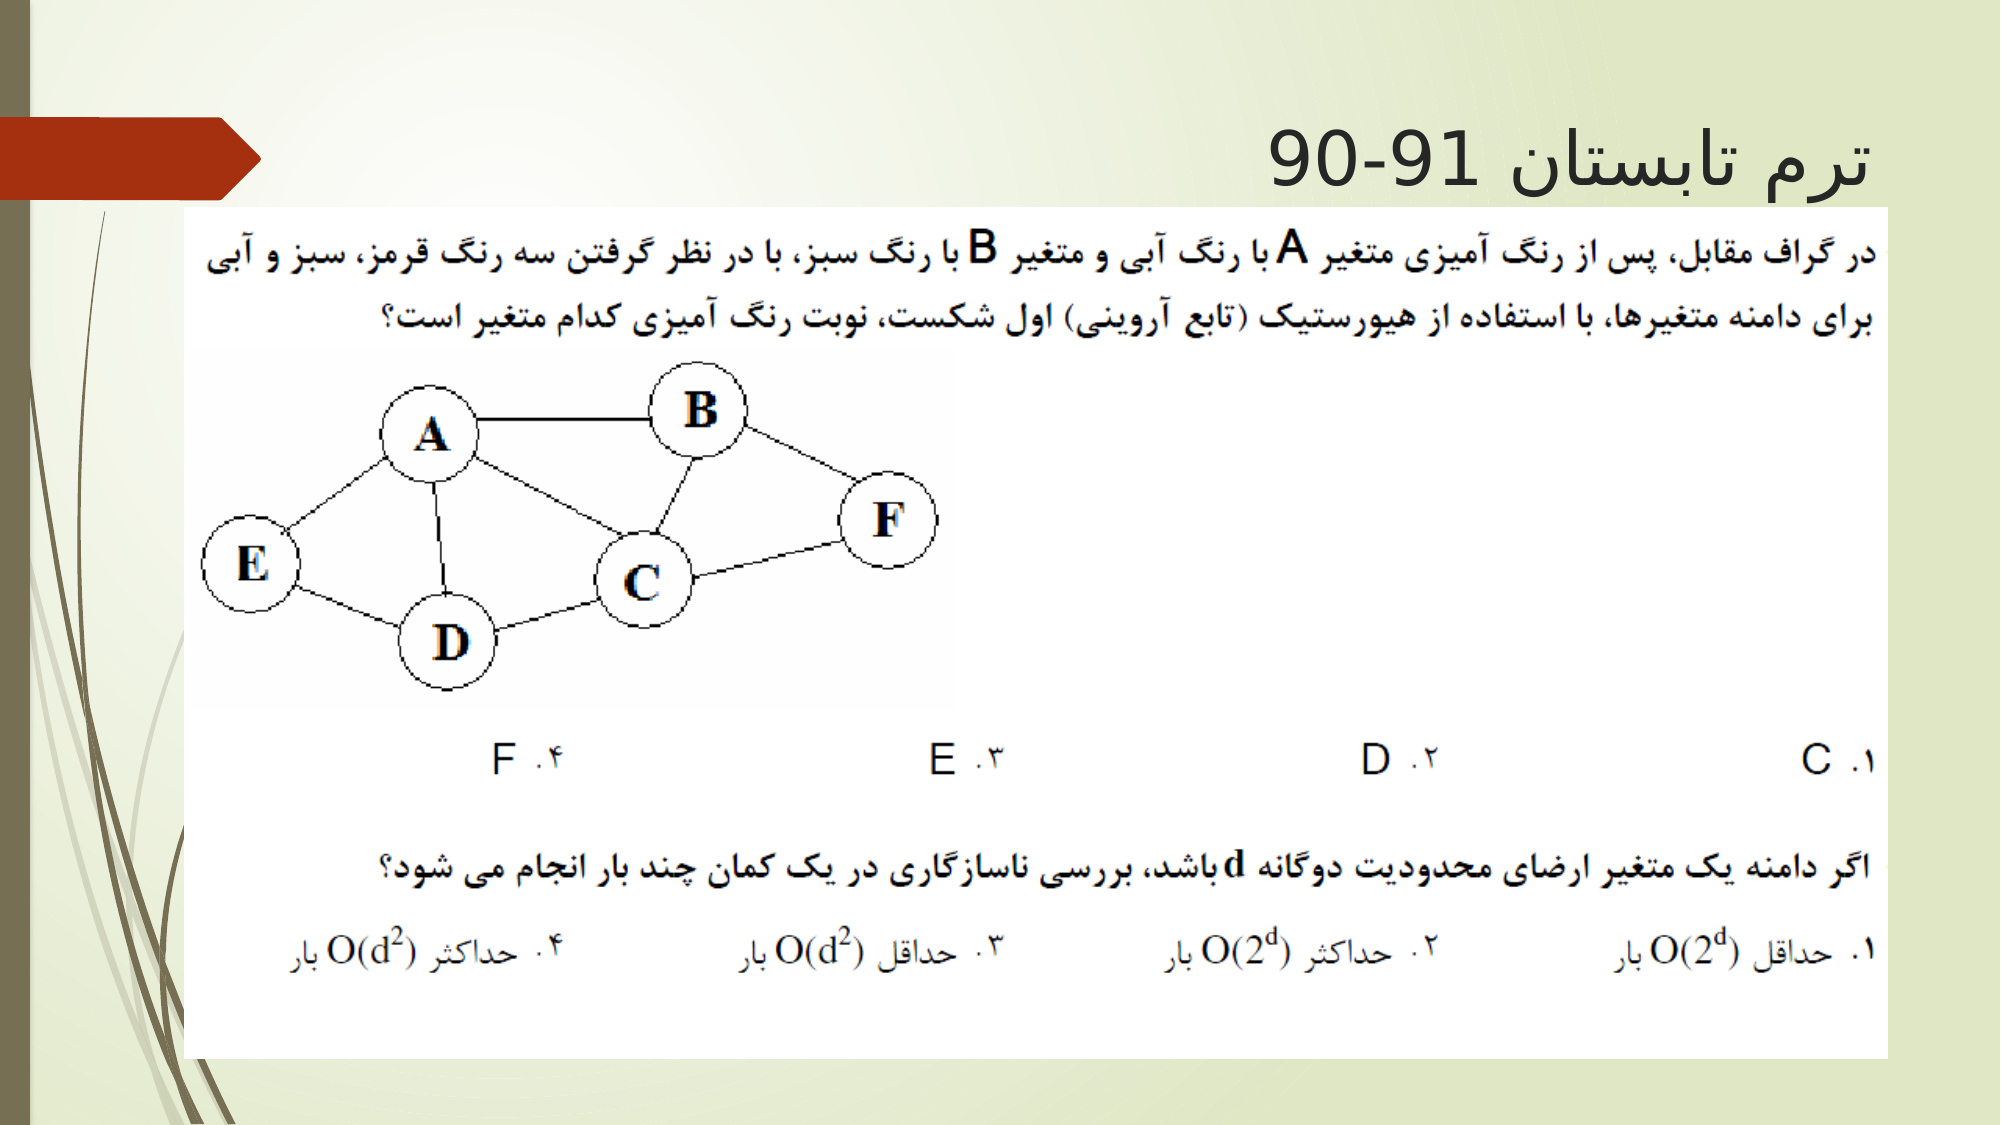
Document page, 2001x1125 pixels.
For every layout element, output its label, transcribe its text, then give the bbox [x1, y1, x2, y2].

picture [183, 207, 1888, 1060]
title ترم تابستان 91-90 [425, 102, 1888, 207]
